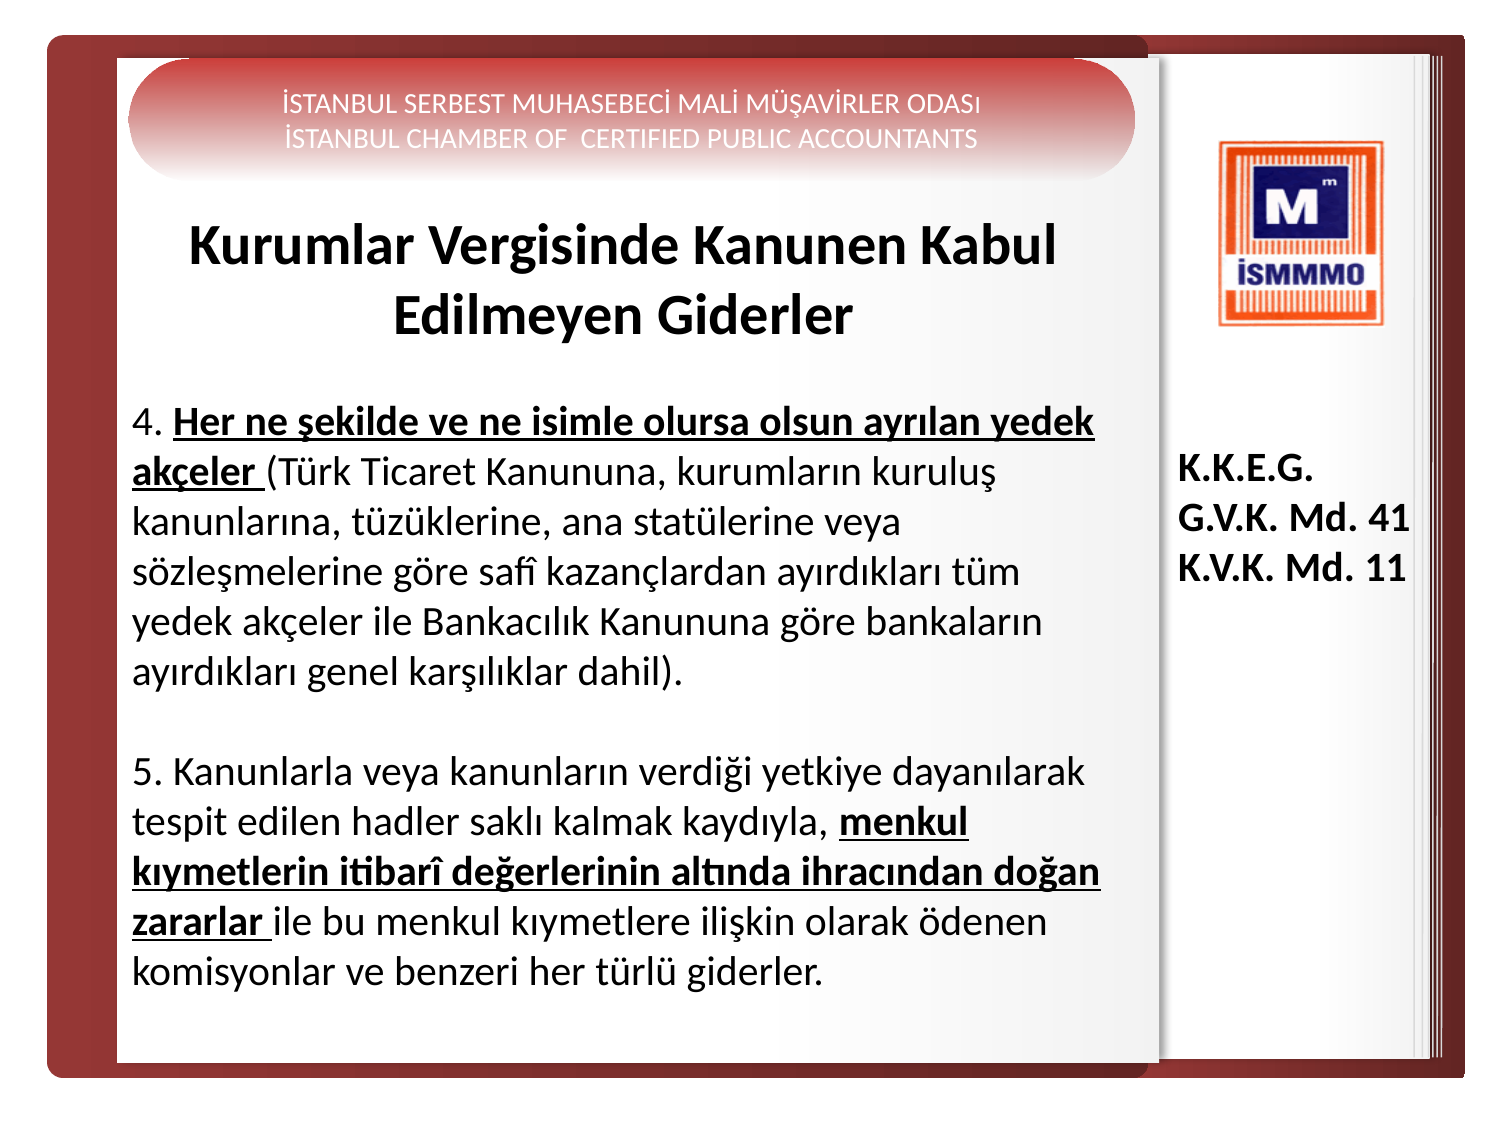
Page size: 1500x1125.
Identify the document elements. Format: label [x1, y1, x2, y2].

text_box [46, 34, 1160, 1079]
text_box [1160, 34, 1466, 1079]
picture [1218, 140, 1385, 329]
